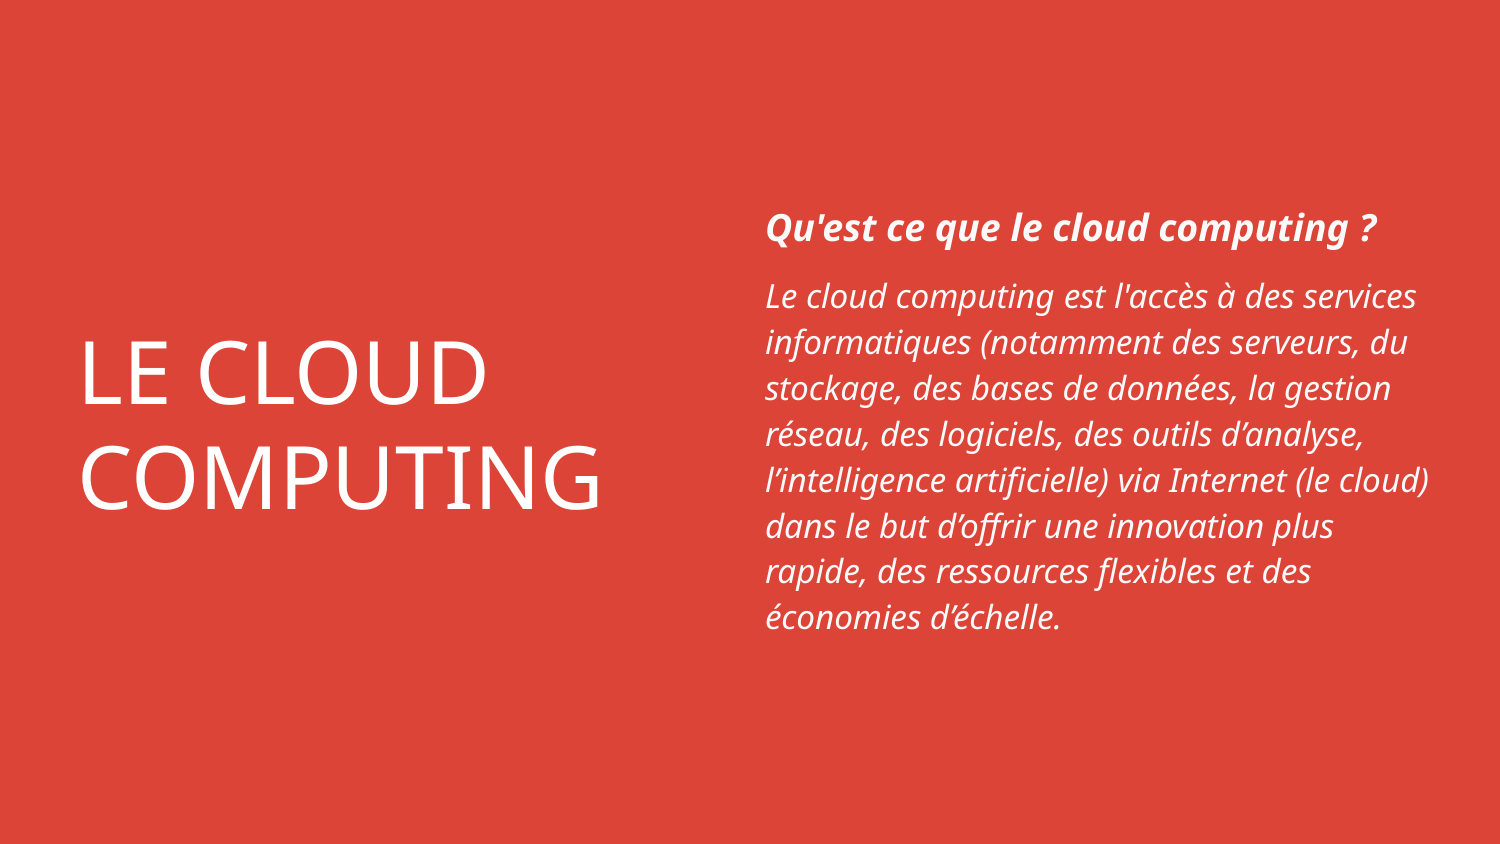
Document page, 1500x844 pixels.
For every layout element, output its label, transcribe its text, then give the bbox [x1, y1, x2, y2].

title LE CLOUD COMPUTING [62, 338, 668, 505]
text_box Qu'est ce que le cloud computing ? Le cloud computing est l'accès à des services informatiques (notamment des serveurs, du stockage, des bases de données, la gestion réseau, des logiciels, des outils d’analyse, l’intelligence artificielle) via Internet (le cloud) dans le but d’offrir une innovation plus rapide, des ressources flexibles et des économies d’échelle. [749, 67, 1449, 766]
